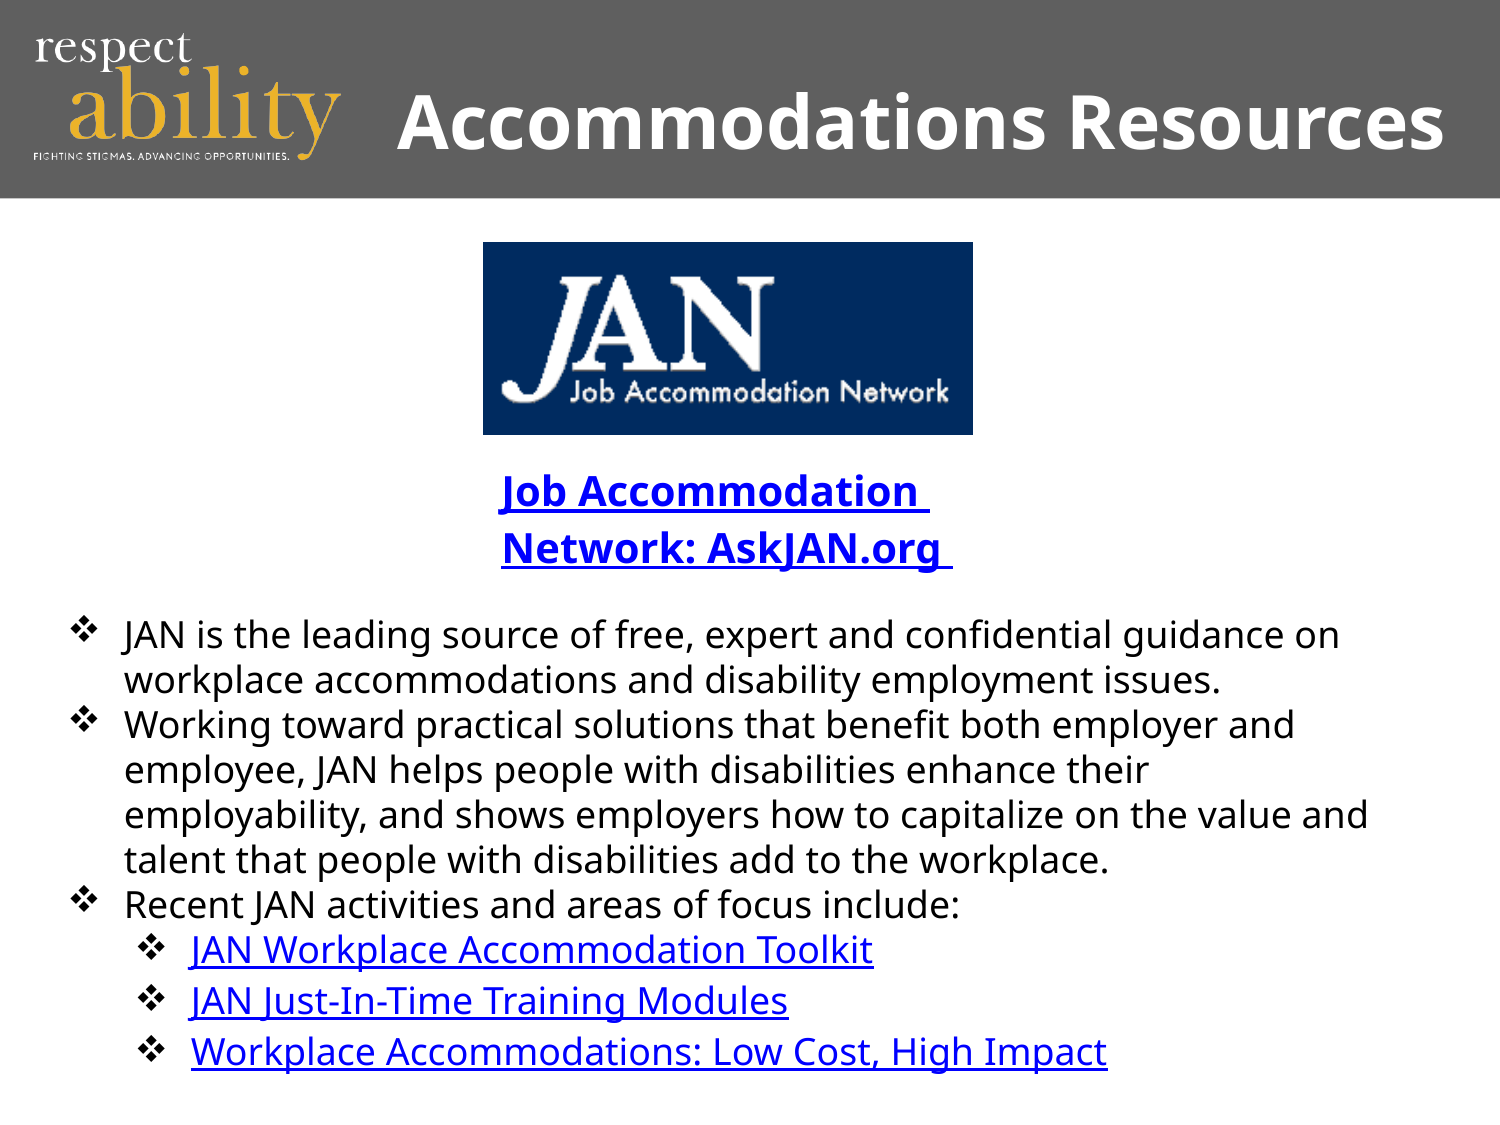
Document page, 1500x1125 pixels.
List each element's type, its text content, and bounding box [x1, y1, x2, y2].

picture [34, 33, 341, 163]
picture [483, 241, 973, 436]
title Accommodations Resources [111, 59, 1462, 105]
text_box Job Accommodation Network: AskJAN.org [486, 457, 968, 586]
list JAN is the leading source of free, expert and confidential guidance on workplace accommodations and disability employment issues. Working toward practical solutions that benefit both employer and employee, JAN helps people with disabilities enhance their employability, and shows employers how to capitalize on the value and talent that people with disabilities add to the workplace. Recent JAN activities and areas of focus include: JAN Workplace Accommodation Toolkit JAN Just-In-Time Training Modules Workplace Accommodations: Low Cost, High Impact [52, 595, 1403, 641]
